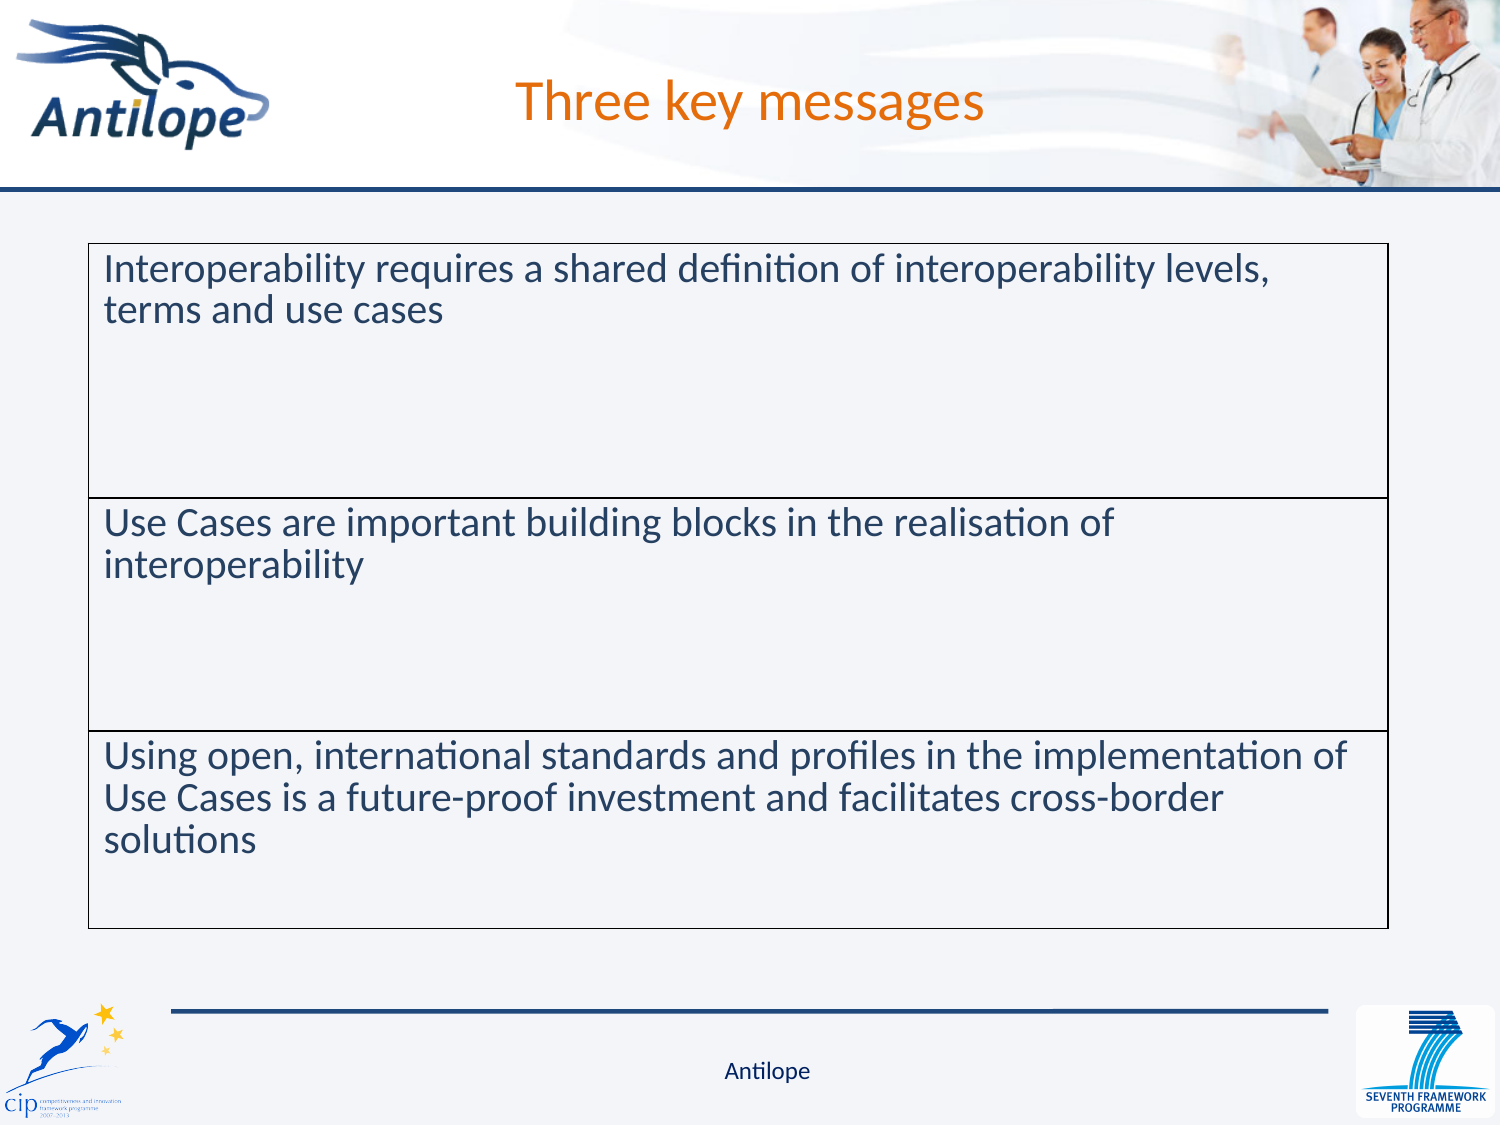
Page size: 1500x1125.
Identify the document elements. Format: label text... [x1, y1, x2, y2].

table_cell Using open, international standards and profiles in the implementation of Use Cases is a future-proof investment and facilitates cross-border solutions [89, 732, 1387, 928]
picture [0, 0, 1500, 187]
picture [5, 1003, 124, 1118]
table_header Interoperability requires a shared definition of interoperability levels, terms and use cases [89, 244, 1387, 497]
footer Antilope [395, 1046, 1140, 1107]
table_cell Use Cases are important building blocks in the realisation of interoperability [89, 499, 1387, 730]
picture [1356, 1005, 1495, 1118]
title Three key messages [300, 20, 1200, 174]
